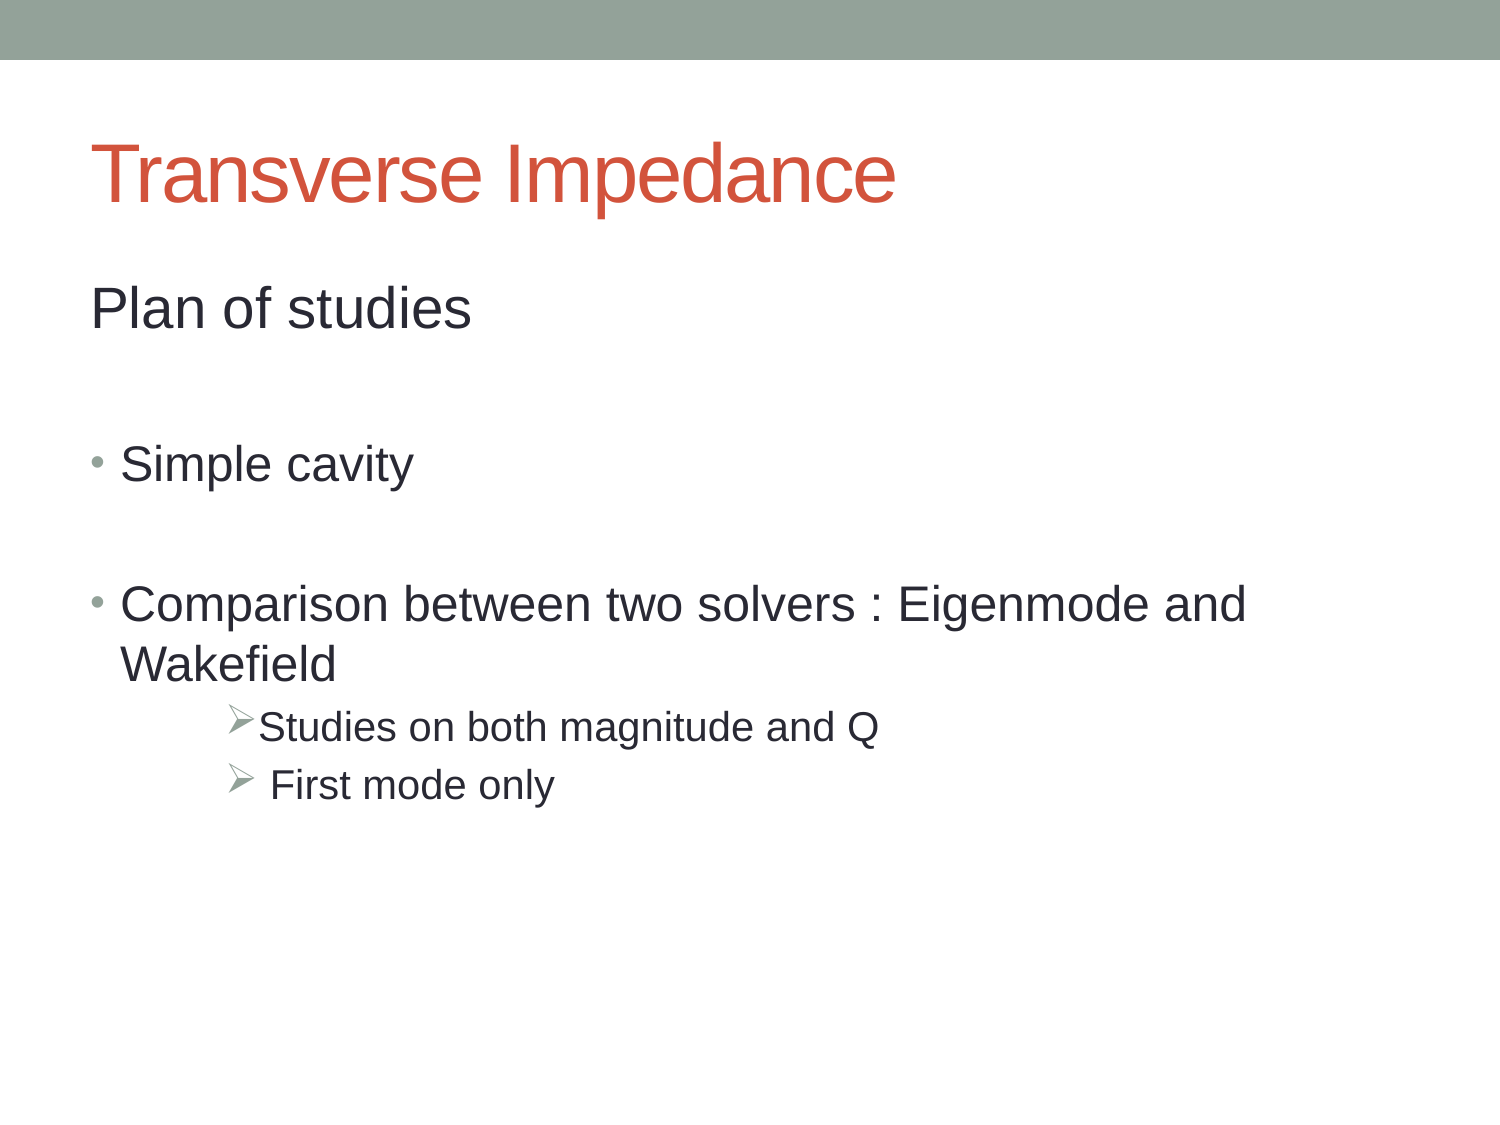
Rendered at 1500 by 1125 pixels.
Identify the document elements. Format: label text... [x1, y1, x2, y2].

title Transverse Impedance [75, 87, 1425, 250]
list Plan of studies Simple cavity Comparison between two solvers : Eigenmode and Wakefield Studies on both magnitude and Q First mode only [75, 262, 1425, 1063]
